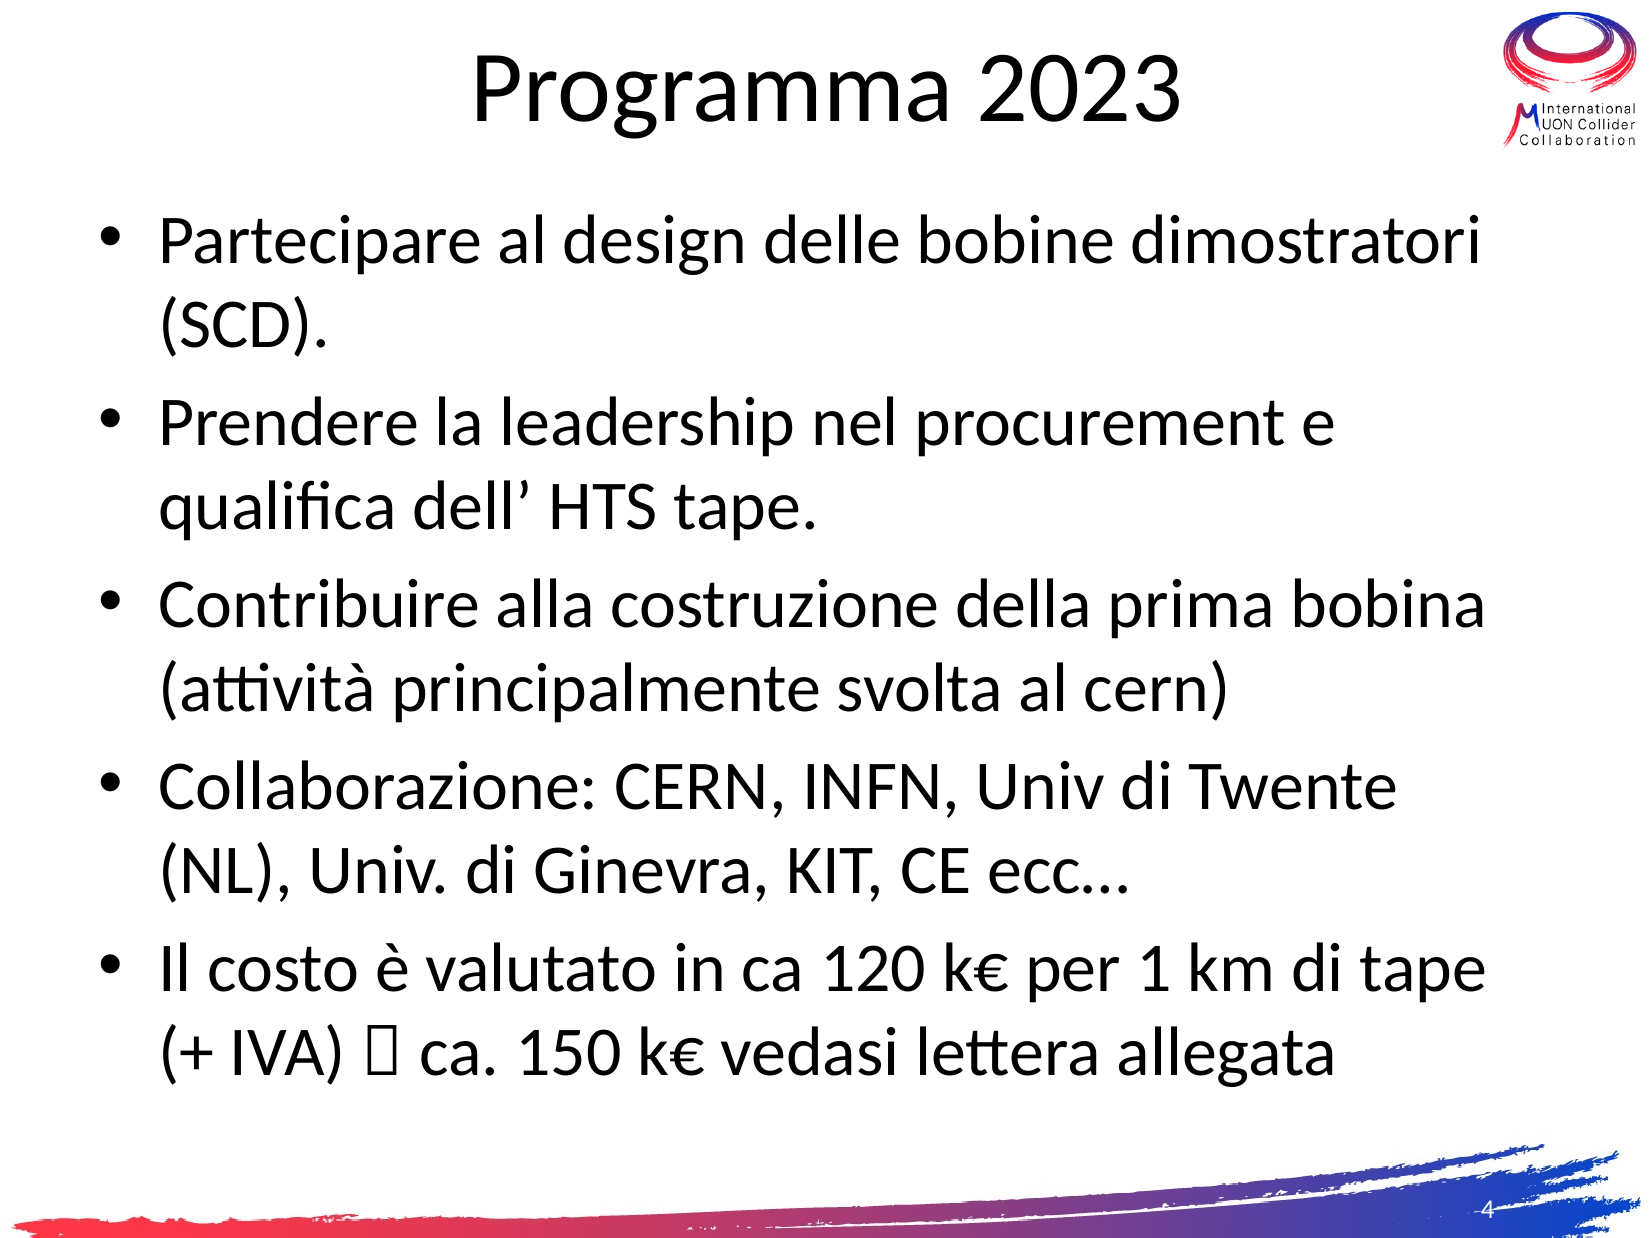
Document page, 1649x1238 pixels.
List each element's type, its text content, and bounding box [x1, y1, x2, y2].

picture [1569, 0, 1649, 156]
title Programma 2023 [85, 0, 1569, 162]
picture [0, 1132, 1647, 1238]
list Partecipare al design delle bobine dimostratori (SCD). Prendere la leadership nel procurement e qualifica dell’ HTS tape. Contribuire alla costruzione della prima bobina (attività principalmente svolta al cern) Collaborazione: CERN, INFN, Univ di Twente (NL), Univ. di Ginevra, KIT, CE ecc… Il costo è valutato in ca 120 k€ per 1 km di tape (+ IVA)  ca. 150 k€ vedasi lettera allegata [82, 184, 1566, 1106]
slide_number 4 [1437, 1184, 1512, 1231]
